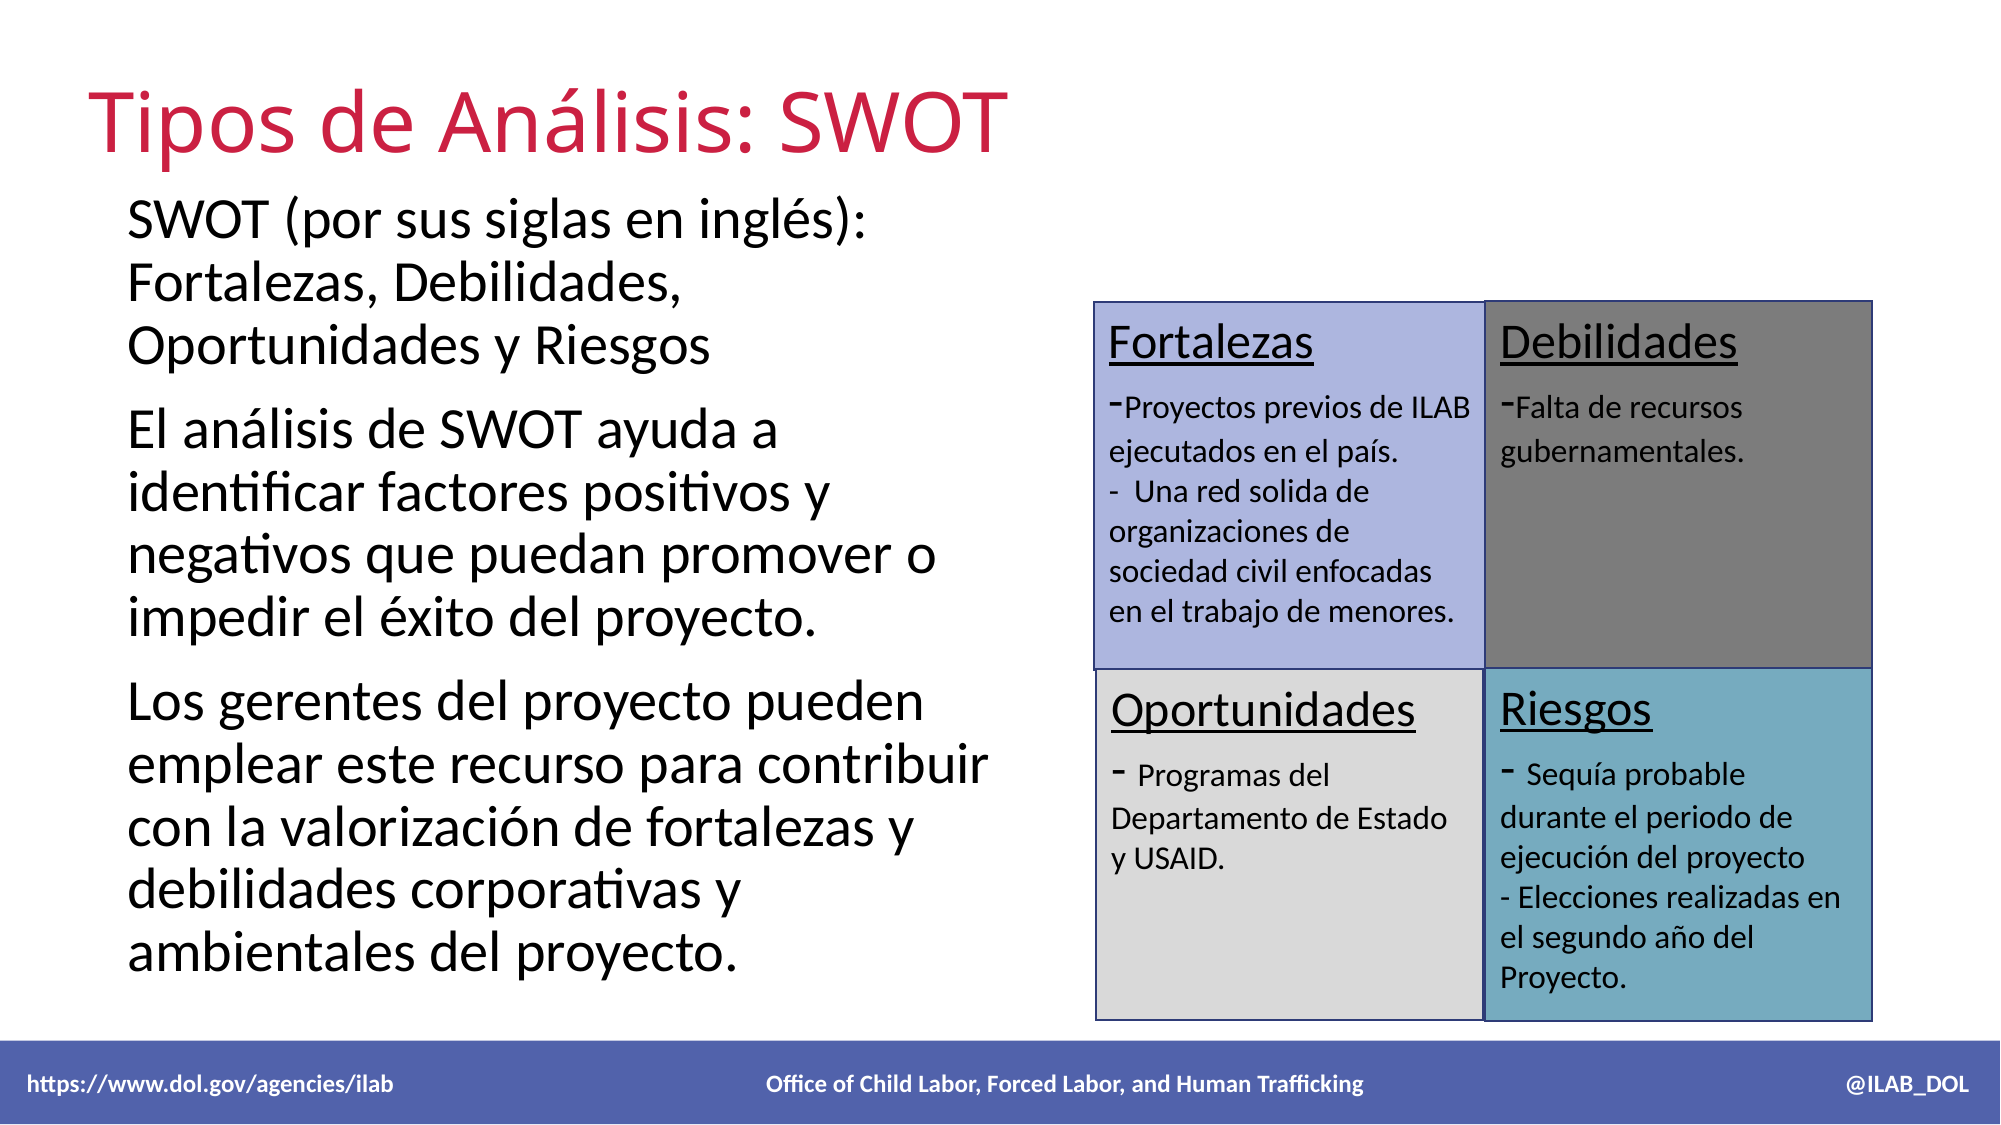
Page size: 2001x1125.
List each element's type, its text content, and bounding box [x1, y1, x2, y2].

text_box Debilidades -Falta de recursos gubernamentales. [1484, 300, 1873, 667]
footer https://www.dol.gov/agencies/ilab Office of Child Labor, Forced Labor, and Human Trafficking @ILAB_DOL [0, 1040, 2000, 1125]
text_box Riesgos - Sequía probable durante el periodo de ejecución del proyecto - Elecciones realizadas en el segundo año del Proyecto. [1484, 667, 1873, 1022]
text_box Oportunidades - Programas del Departamento de Estado y USAID. [1095, 668, 1484, 1021]
title Tipos de Análisis: SWOT [73, 38, 1514, 212]
list SWOT (por sus siglas en inglés): Fortalezas, Debilidades, Oportunidades y Riesgos El análisis de SWOT ayuda a identificar factores positivos y negativos que puedan promover o impedir el éxito del proyecto. Los gerentes del proyecto pueden emplear este recurso para contribuir con la valorización de fortalezas y debilidades corporativas y ambientales del proyecto. [112, 181, 1020, 997]
text_box Fortalezas -Proyectos previos de ILAB ejecutados en el país. - Una red solida de organizaciones de sociedad civil enfocadas en el trabajo de menores. [1093, 301, 1484, 671]
